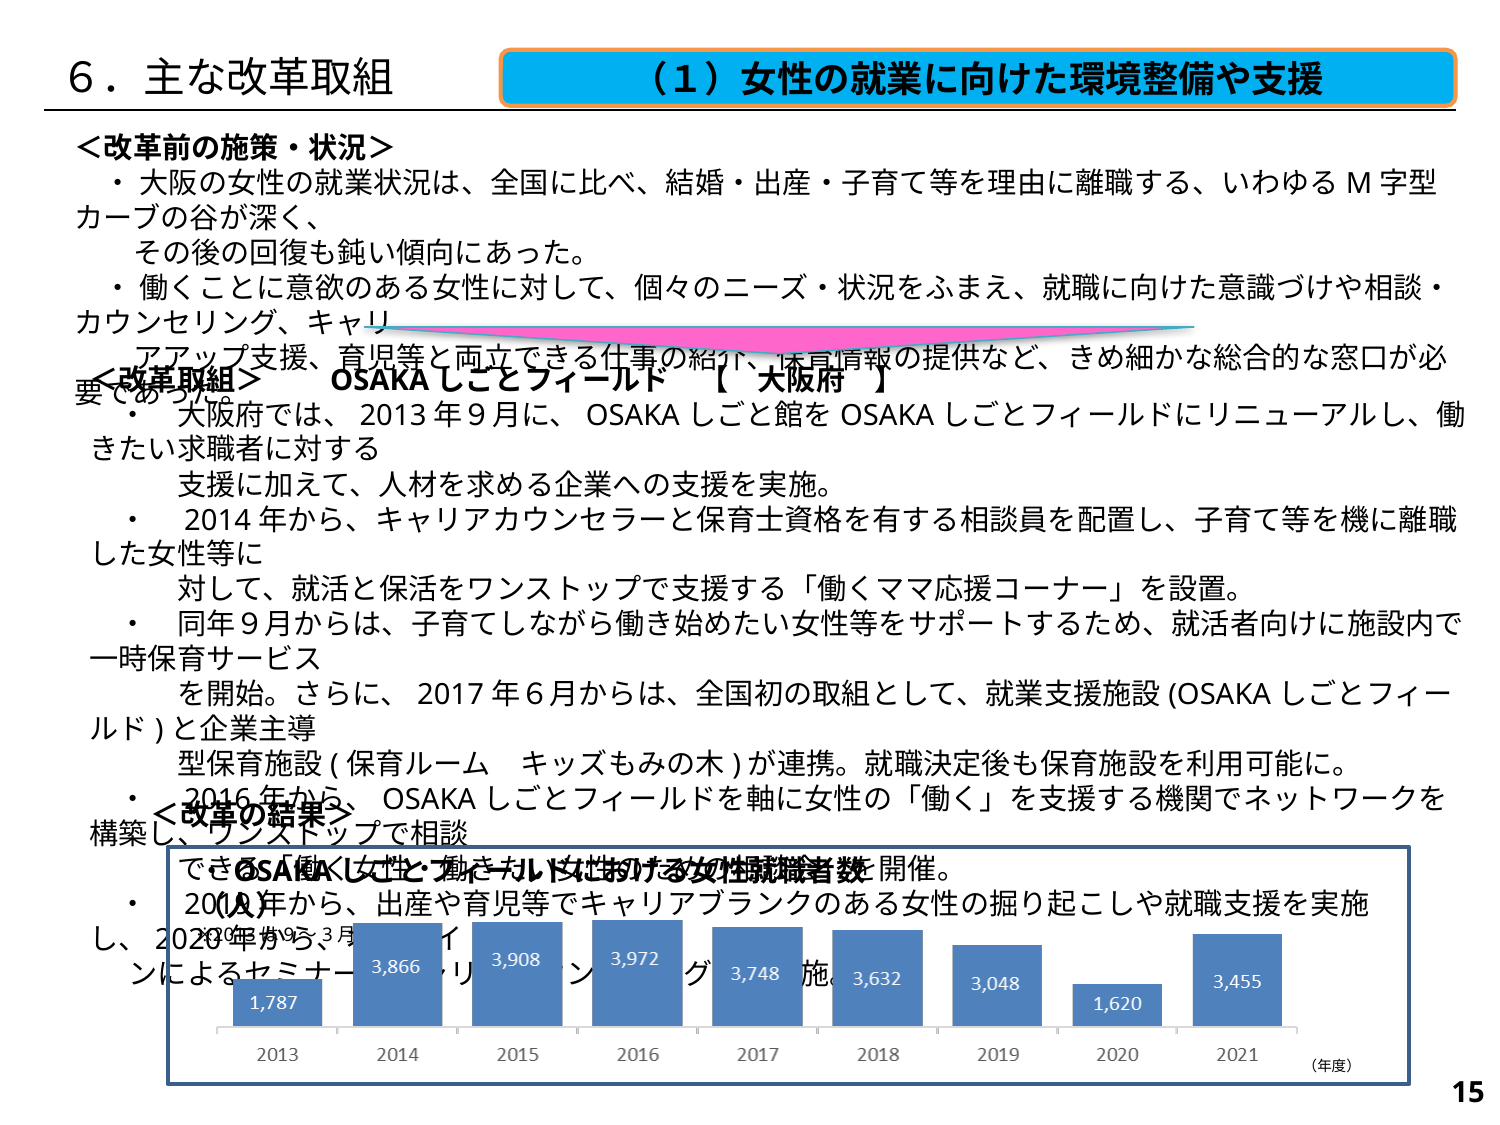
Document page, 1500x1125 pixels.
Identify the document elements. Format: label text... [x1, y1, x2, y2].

text_box ・OSAKAしごとフィールドにおける女性就職者数（人） ※2013は9～3月のみ [182, 845, 886, 907]
text_box ＜改革取組＞ OSAKAしごとフィールド 【 大阪府 】 ・ 大阪府では、2013年９月に、OSAKAしごと館をOSAKAしごとフィールドにリニューアルし、働きたい求職者に対する 支援に加えて、人材を求める企業への支援を実施。 ・ 2014年から、キャリアカウンセラーと保育士資格を有する相談員を配置し、子育て等を機に離職した女性等に 対して、就活と保活をワンストップで支援する「働くママ応援コーナー」を設置。 ・ 同年９月からは、子育てしながら働き始めたい女性等をサポートするため、就活者向けに施設内で一時保育サービス を開始。さらに、2017年６月からは、全国初の取組として、就業支援施設(OSAKAしごとフィールド)と企業主導 型保育施設(保育ルーム キッズもみの木)が連携。就職決定後も保育施設を利用可能に。 ・ 2016年から、OSAKAしごとフィールドを軸に女性の「働く」を支援する機関でネットワークを構築し、ワンストップで相談 できる「働く女性・働きたい女性のための相談会」を開催。 ・ 2019年から、出産や育児等でキャリアブランクのある女性の掘り起こしや就職支援を実施し、2020年から、オンライ ンによるセミナーやキャリアカウンセリング等を実施。 [74, 353, 1484, 998]
text_box 247 [1162, 1063, 1500, 1124]
text_box （１）女性の就業に向けた環境整備や支援 [498, 47, 1458, 108]
text_box ＜改革前の施策・状況＞ ・ 大阪の女性の就業状況は、全国に比べ、結婚・出産・子育て等を理由に離職する、いわゆるM字型カーブの谷が深く、 その後の回復も鈍い傾向にあった。 ・ 働くことに意欲のある女性に対して、個々のニーズ・状況をふまえ、就職に向けた意識づけや相談・カウンセリング、キャリ アアップ支援、育児等と両立できる仕事の紹介、保育情報の提供など、きめ細かな総合的な窓口が必要であった。 [59, 122, 1484, 417]
text_box （年度） [1279, 1043, 1384, 1089]
text_box [886, 845, 1411, 1063]
text_box [363, 326, 1195, 353]
text_box ＜改革の結果＞ [136, 788, 839, 874]
picture [186, 904, 1314, 1070]
text_box ６．主な改革取組 [45, 43, 419, 109]
text_box [166, 874, 1162, 1086]
